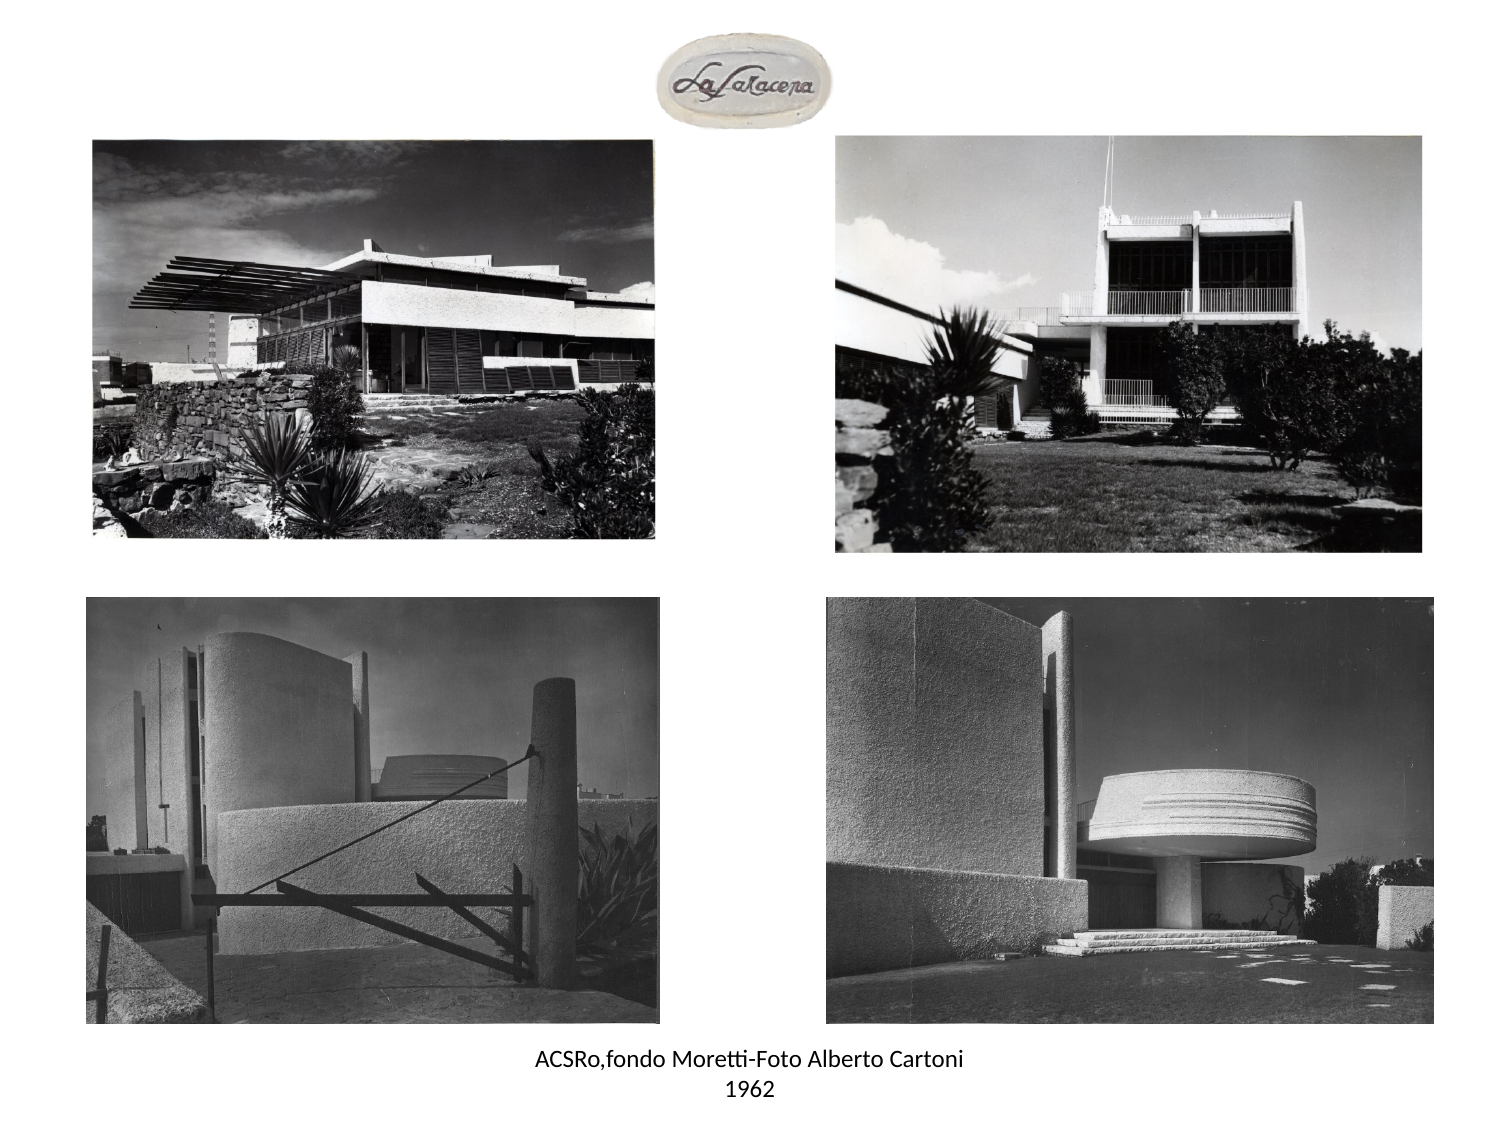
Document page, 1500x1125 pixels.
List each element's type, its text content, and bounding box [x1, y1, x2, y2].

picture [77, 30, 1437, 563]
picture [86, 597, 661, 1025]
footer ACSRo,fondo Moretti-Foto Alberto Cartoni 1962 [512, 1042, 988, 1103]
picture [825, 597, 1434, 1025]
